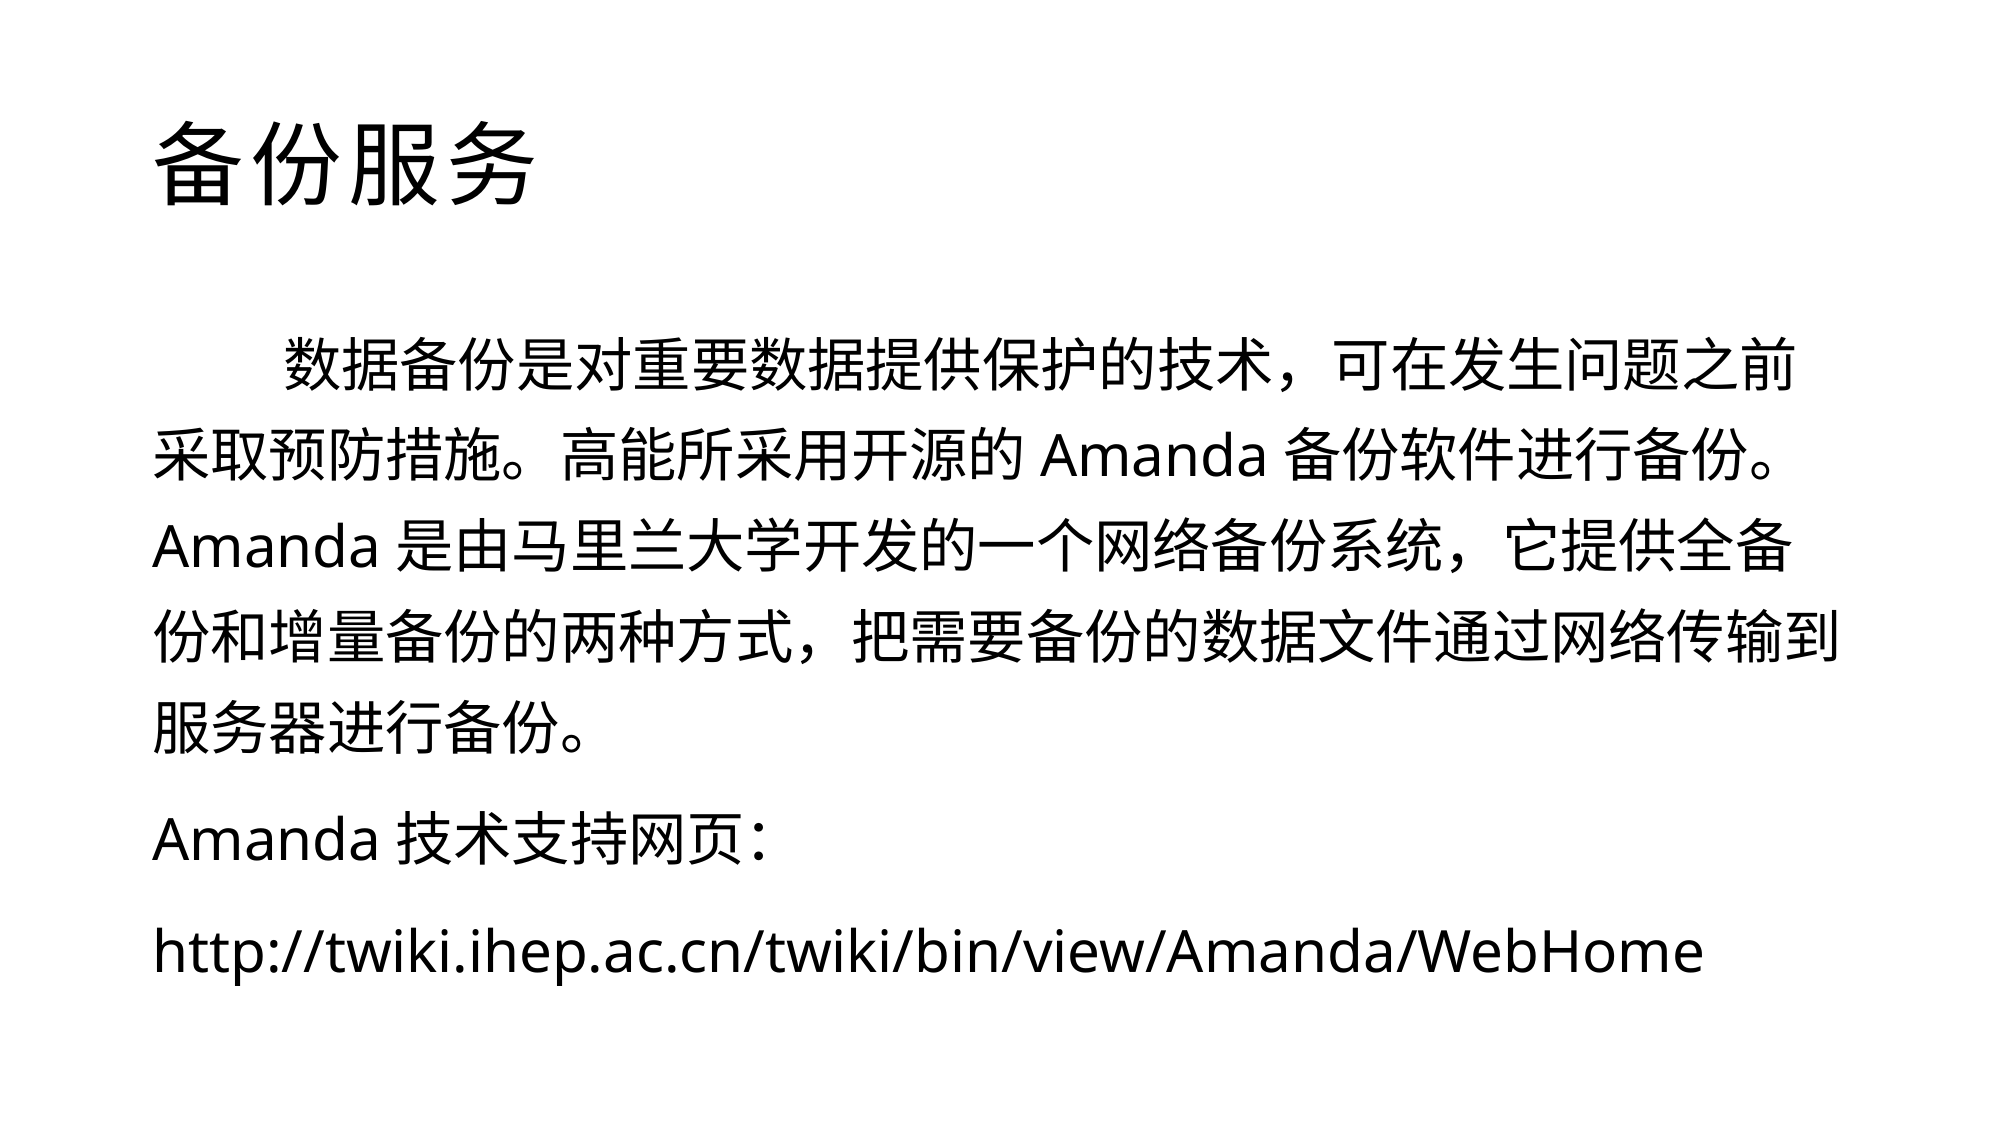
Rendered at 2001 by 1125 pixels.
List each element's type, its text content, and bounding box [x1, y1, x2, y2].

title 备份服务 [137, 59, 1863, 278]
list 数据备份是对重要数据提供保护的技术，可在发生问题之前采取预防措施。高能所采用开源的Amanda备份软件进行备份。Amanda是由马里兰大学开发的一个网络备份系统，它提供全备份和增量备份的两种方式，把需要备份的数据文件通过网络传输到服务器进行备份。 Amanda技术支持网页： http://twiki.ihep.ac.cn/twiki/bin/view/Amanda/WebHome [137, 299, 1863, 1014]
